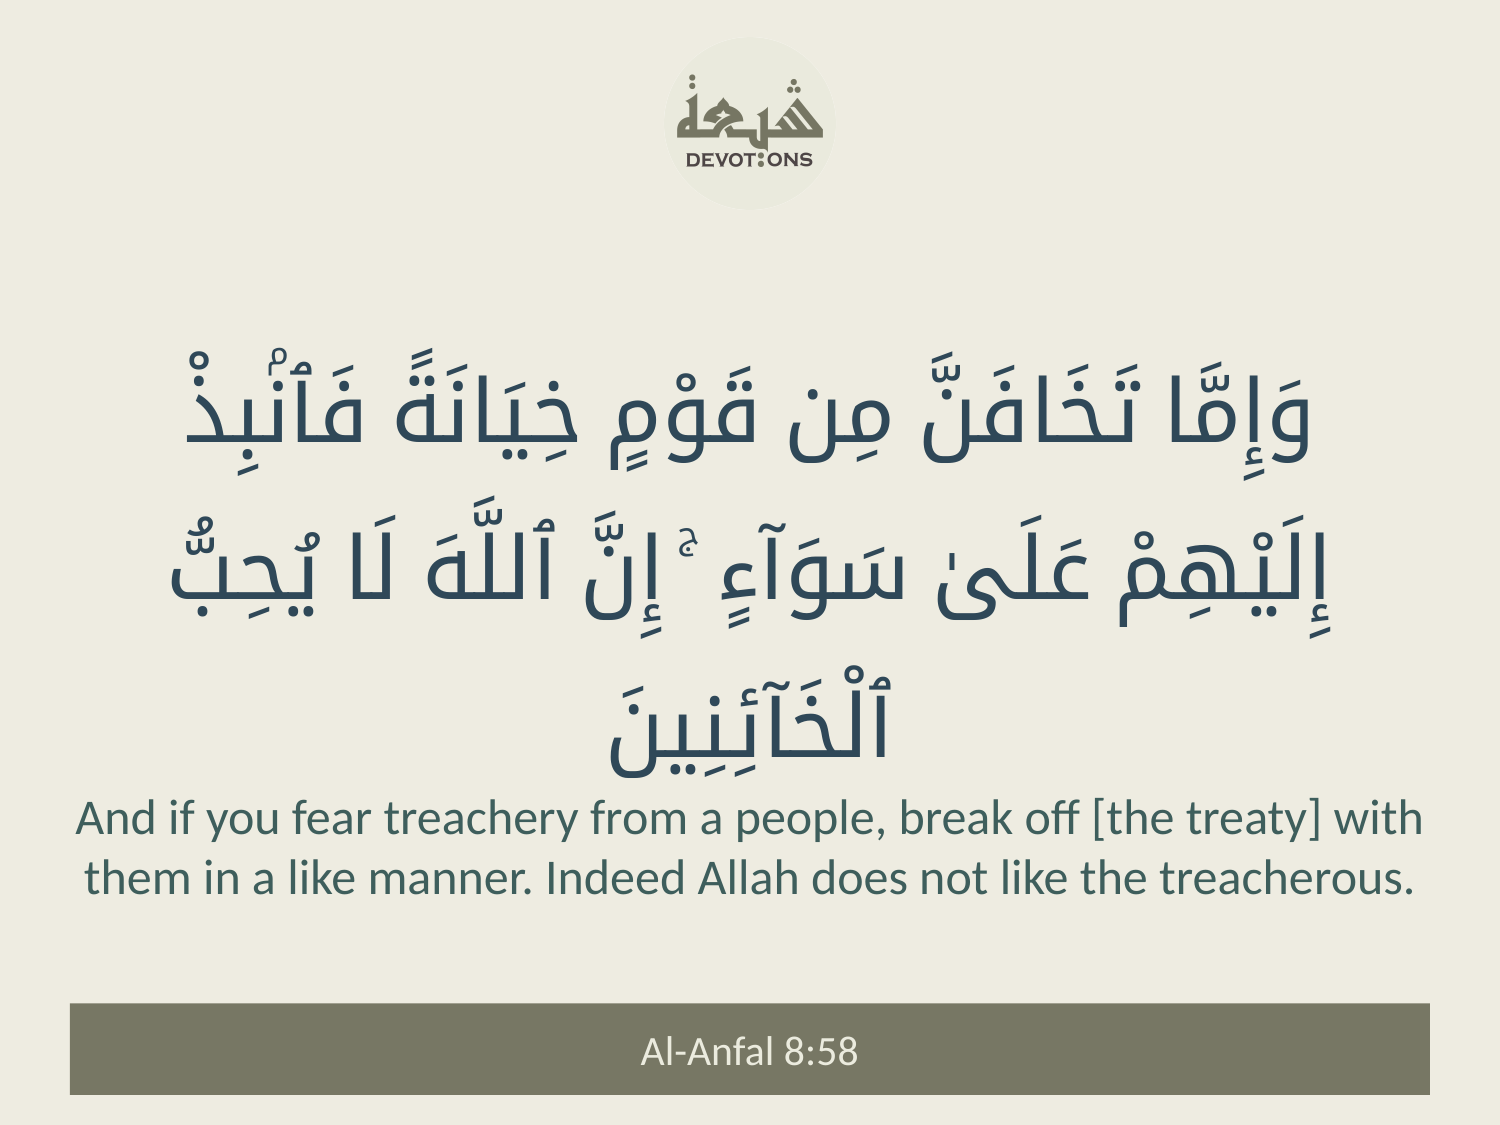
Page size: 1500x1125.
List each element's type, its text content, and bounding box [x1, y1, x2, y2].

list Al-Anfal 8:58 [69, 1003, 1430, 1095]
list وَإِمَّا تَخَافَنَّ مِن قَوْمٍ خِيَانَةً فَٱنۢبِذْ إِلَيْهِمْ عَلَىٰ سَوَآءٍ ۚ إِنَّ ٱللَّهَ لَا يُحِبُّ ٱلْخَآئِنِينَ And if you fear treachery from a people, break off [the treaty] with them in a like manner. Indeed Allah does not like the treacherous. [69, 203, 1430, 1003]
picture [656, 29, 844, 203]
